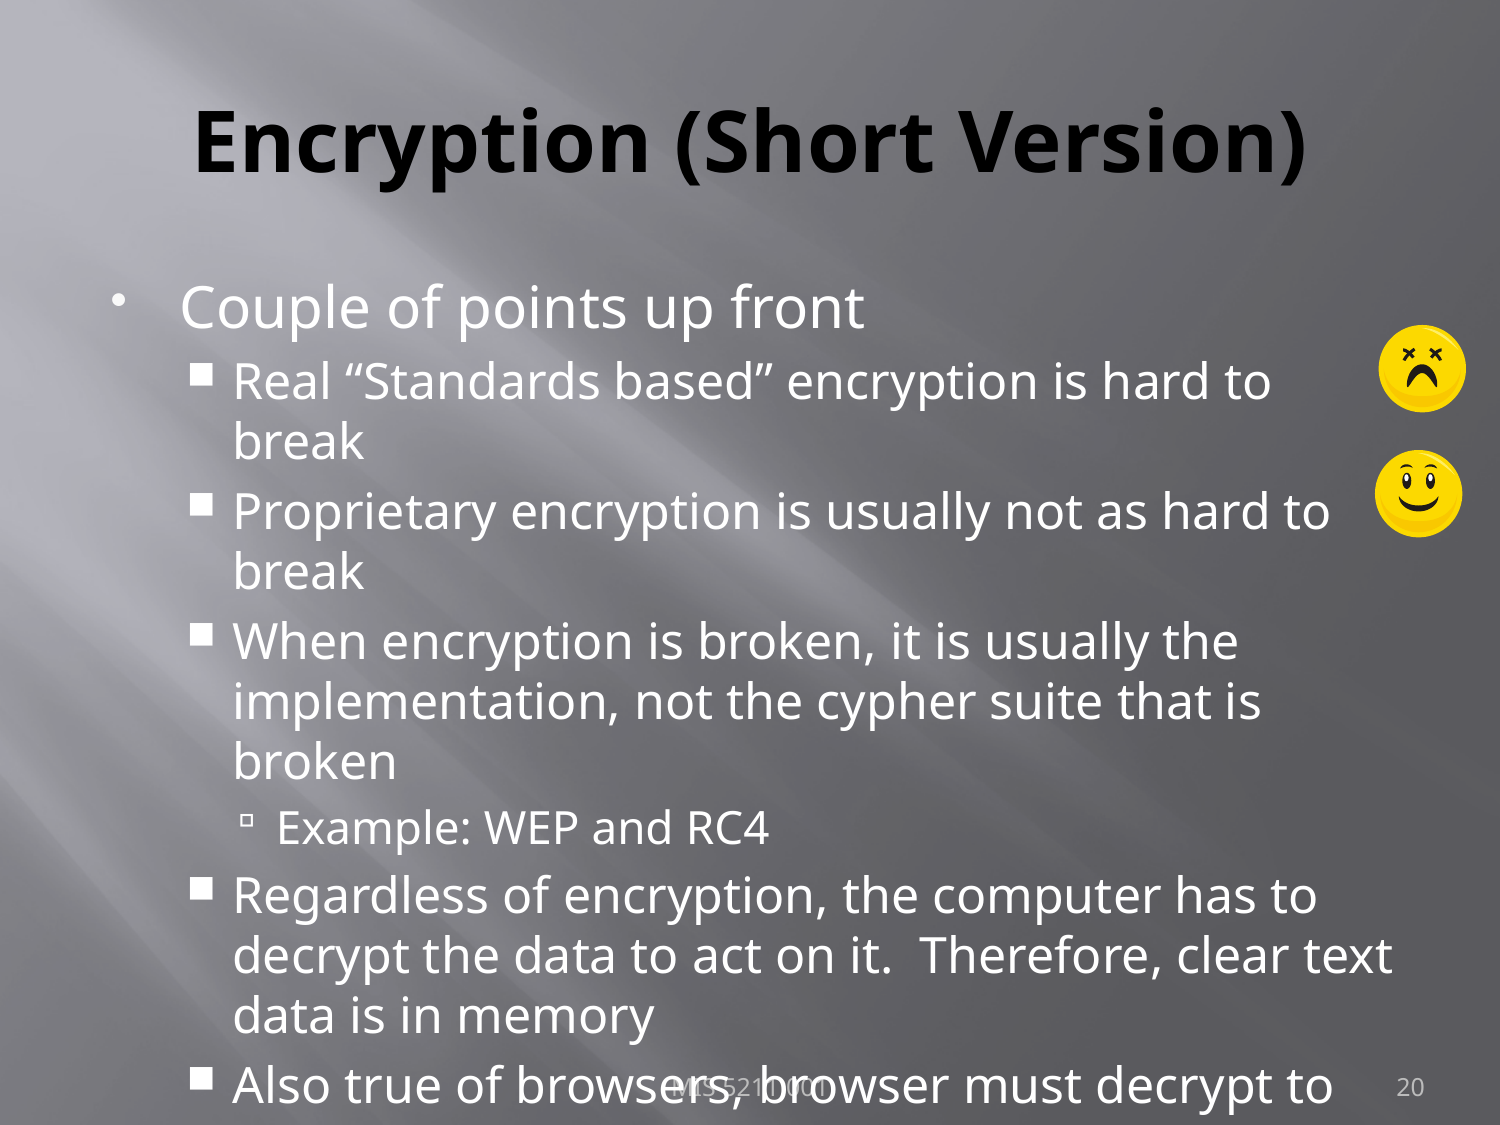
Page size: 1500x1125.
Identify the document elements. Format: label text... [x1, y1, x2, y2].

list Couple of points up front Real “Standards based” encryption is hard to break Proprietary encryption is usually not as hard to break When encryption is broken, it is usually the implementation, not the cypher suite that is broken Example: WEP and RC4 Regardless of encryption, the computer has to decrypt the data to act on it. Therefore, clear text data is in memory Also true of browsers, browser must decrypt to act [75, 262, 1425, 1035]
title Encryption (Short Version) [75, 45, 1425, 233]
picture [1374, 449, 1463, 538]
slide_number 20 [1299, 1052, 1425, 1113]
footer MIS 5211.001 [512, 1052, 988, 1113]
picture [1378, 324, 1467, 413]
